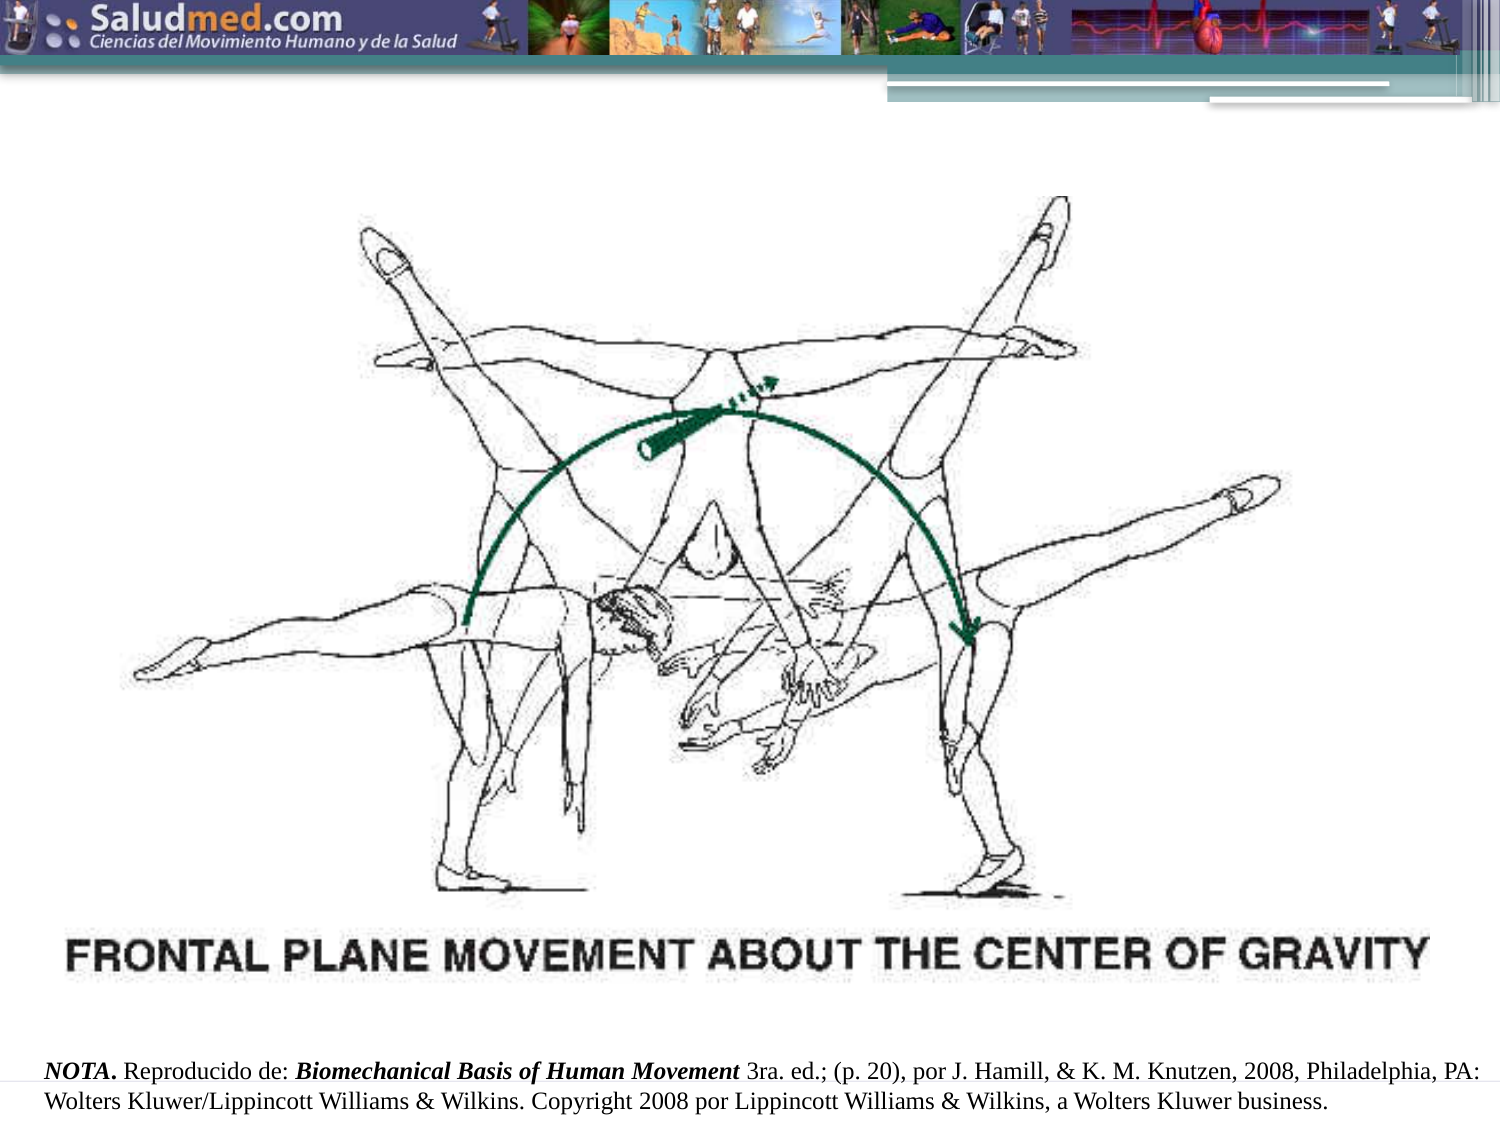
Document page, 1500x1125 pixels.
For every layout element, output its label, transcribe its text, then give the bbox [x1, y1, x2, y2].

text_box NOTA. Reproducido de: Biomechanical Basis of Human Movement 3ra. ed.; (p. 20), por J. Hamill, & K. M. Knutzen, 2008, Philadelphia, PA: Wolters Kluwer/Lippincott Williams & Wilkins. Copyright 2008 por Lippincott Williams & Wilkins, a Wolters Kluwer business. [29, 1047, 1500, 1106]
picture [0, 0, 1460, 55]
picture [29, 196, 1430, 988]
text_box [0, 1082, 1500, 1125]
